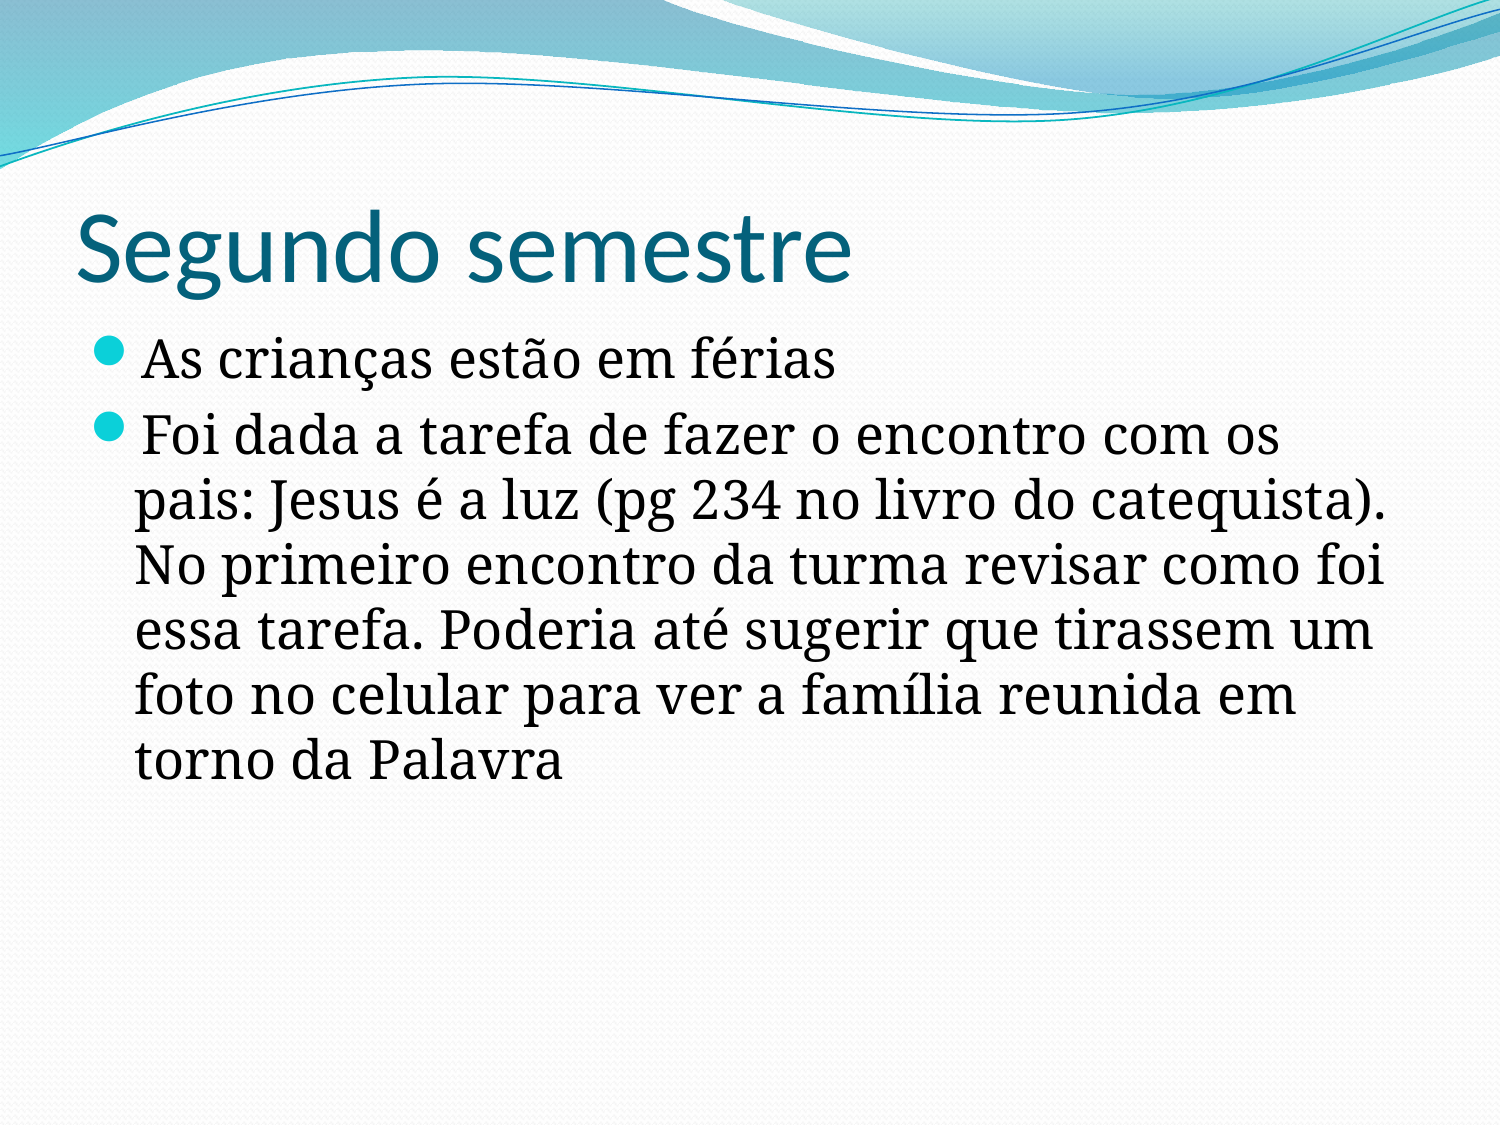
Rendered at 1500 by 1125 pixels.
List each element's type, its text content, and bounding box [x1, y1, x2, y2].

list As crianças estão em férias Foi dada a tarefa de fazer o encontro com os pais: Jesus é a luz (pg 234 no livro do catequista). No primeiro encontro da turma revisar como foi essa tarefa. Poderia até sugerir que tirassem um foto no celular para ver a família reunida em torno da Palavra [75, 317, 1425, 1038]
title Segundo semestre [75, 115, 1425, 303]
